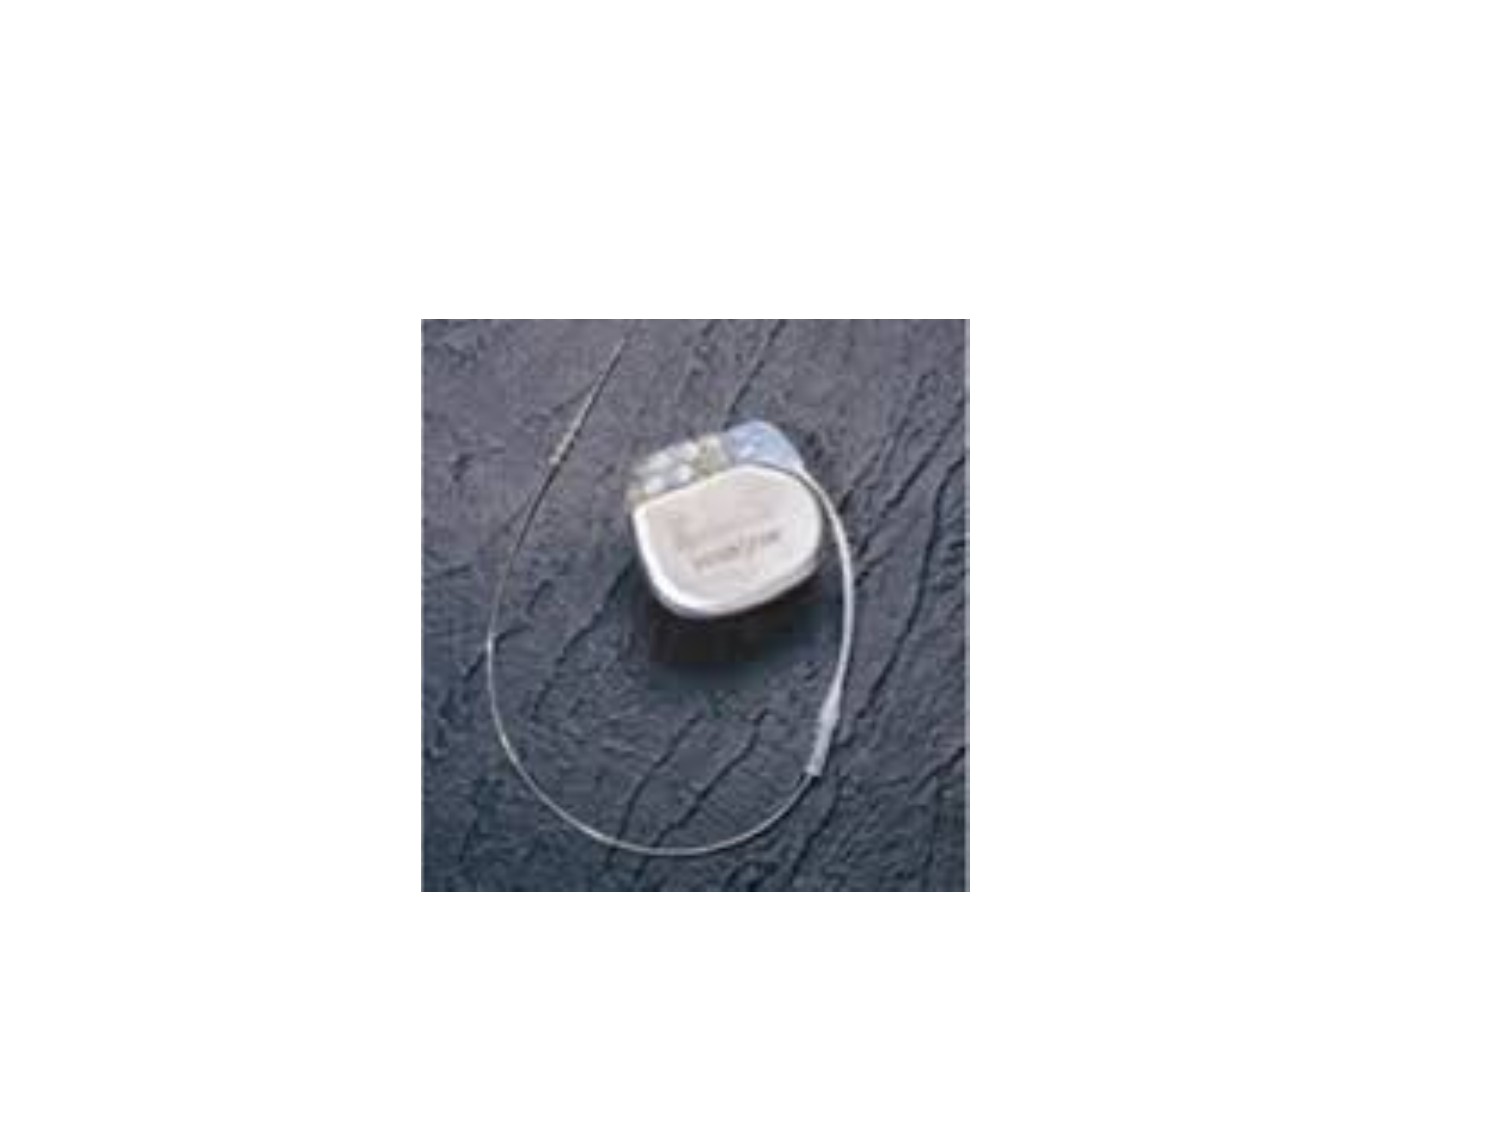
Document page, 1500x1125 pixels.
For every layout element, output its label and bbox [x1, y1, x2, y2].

list [186, 318, 1205, 893]
